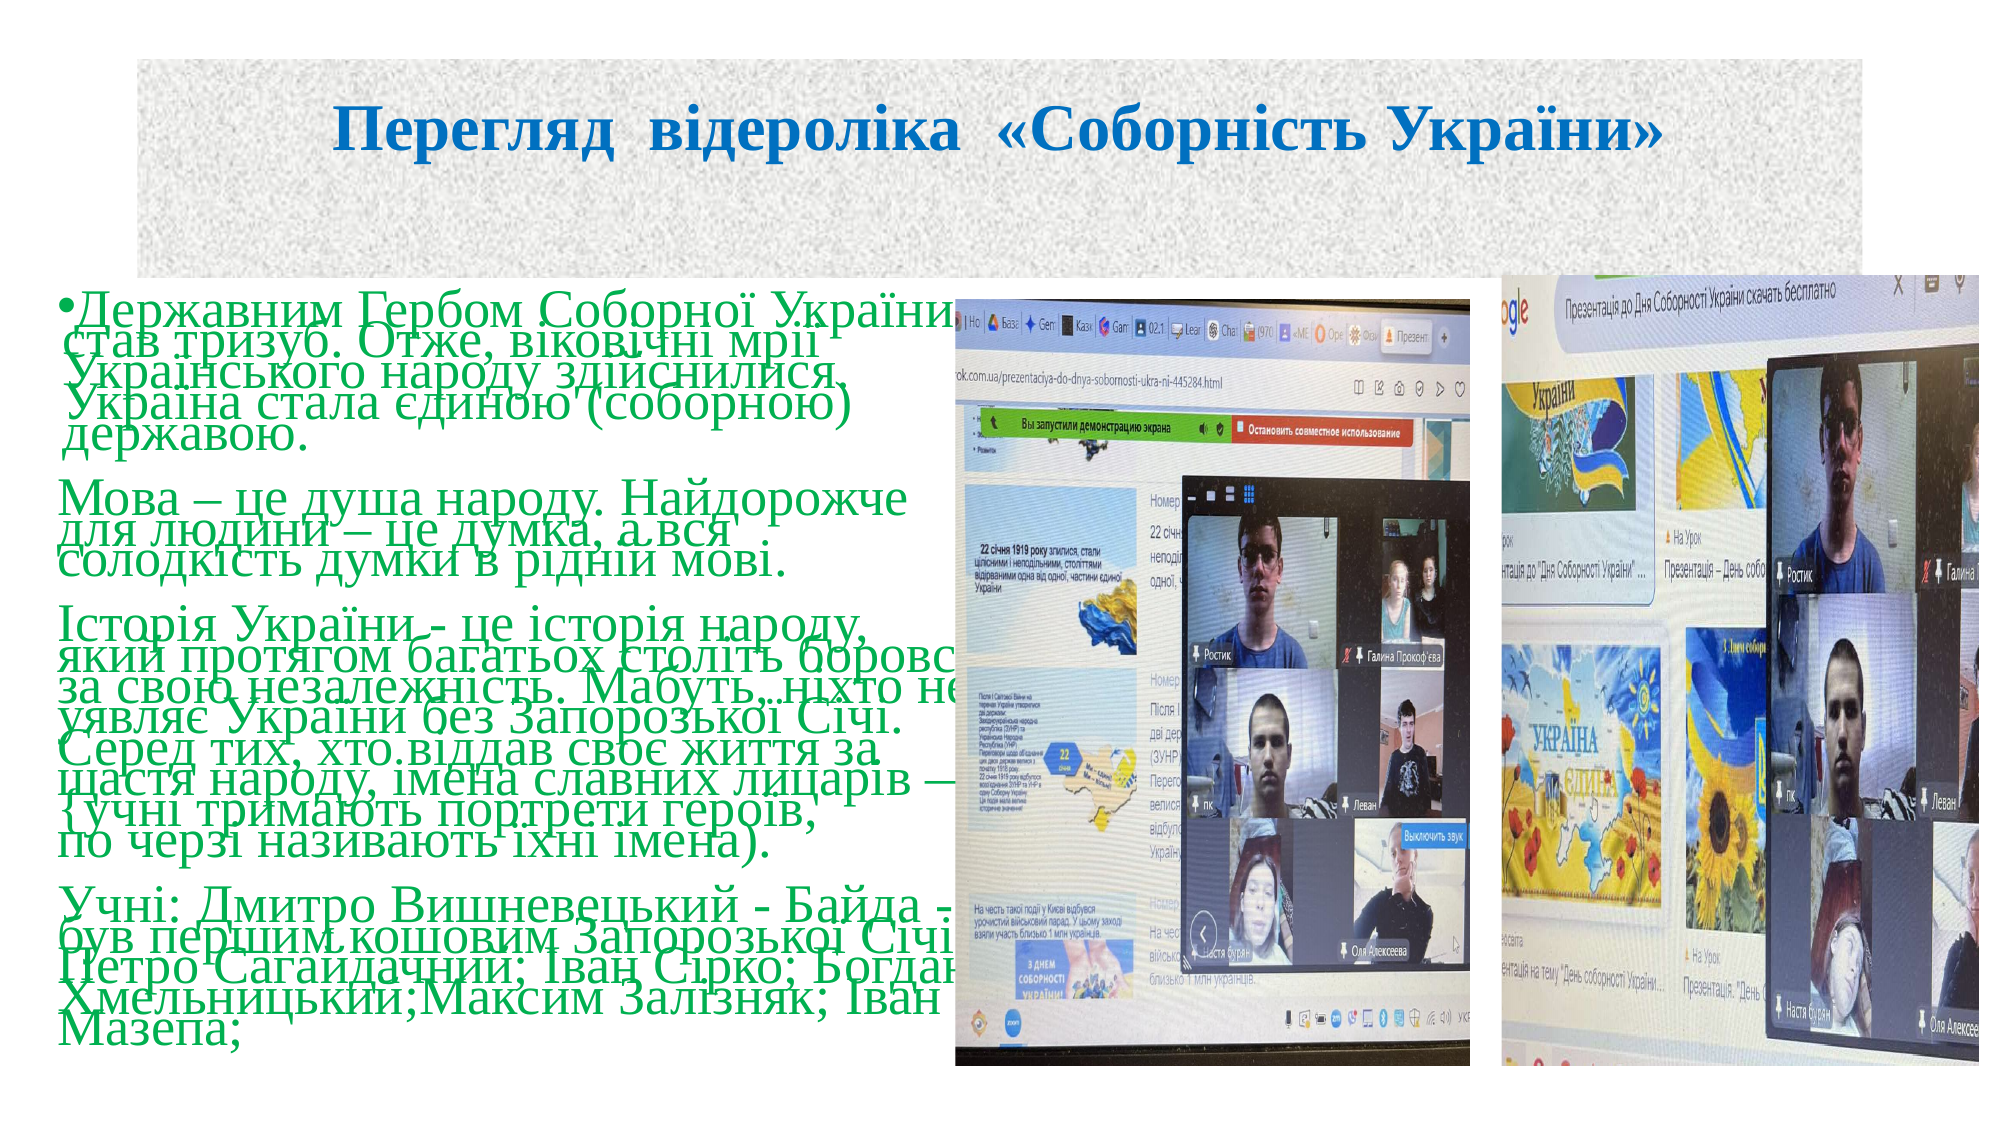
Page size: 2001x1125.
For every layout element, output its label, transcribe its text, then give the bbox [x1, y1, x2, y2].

list Державним Гербом Соборної України став тризуб. Отже, віковічні мрії Українського народу здійснилися. Україна стала єдиною (соборною) державою. Мова – це душа народу. Найдорожче для людини – це думка, а вся солодкість думки в рідній мові. Історія України - це історія народу, який протягом багатьох століть боровся за свою незалежність. Мабуть, ніхто не уявляє України без Запорозької Січі. Серед тих, хто віддав своє життя за щастя народу, імена славних лицарів — {учні тримають портрети героїв, по черзі називають їхні імена). Учні: Дмитро Вишневецький - Байда - був першим кошовим Запорозької Січі; Петро Сагайдачний; Іван Сірко; Богдан Хмельницький;Максим Залізняк; Іван Мазепа; [42, 299, 1000, 1088]
picture [1501, 275, 1979, 1066]
title Перегляд відероліка «Соборність України» [137, 59, 1863, 278]
picture [955, 299, 1471, 1066]
